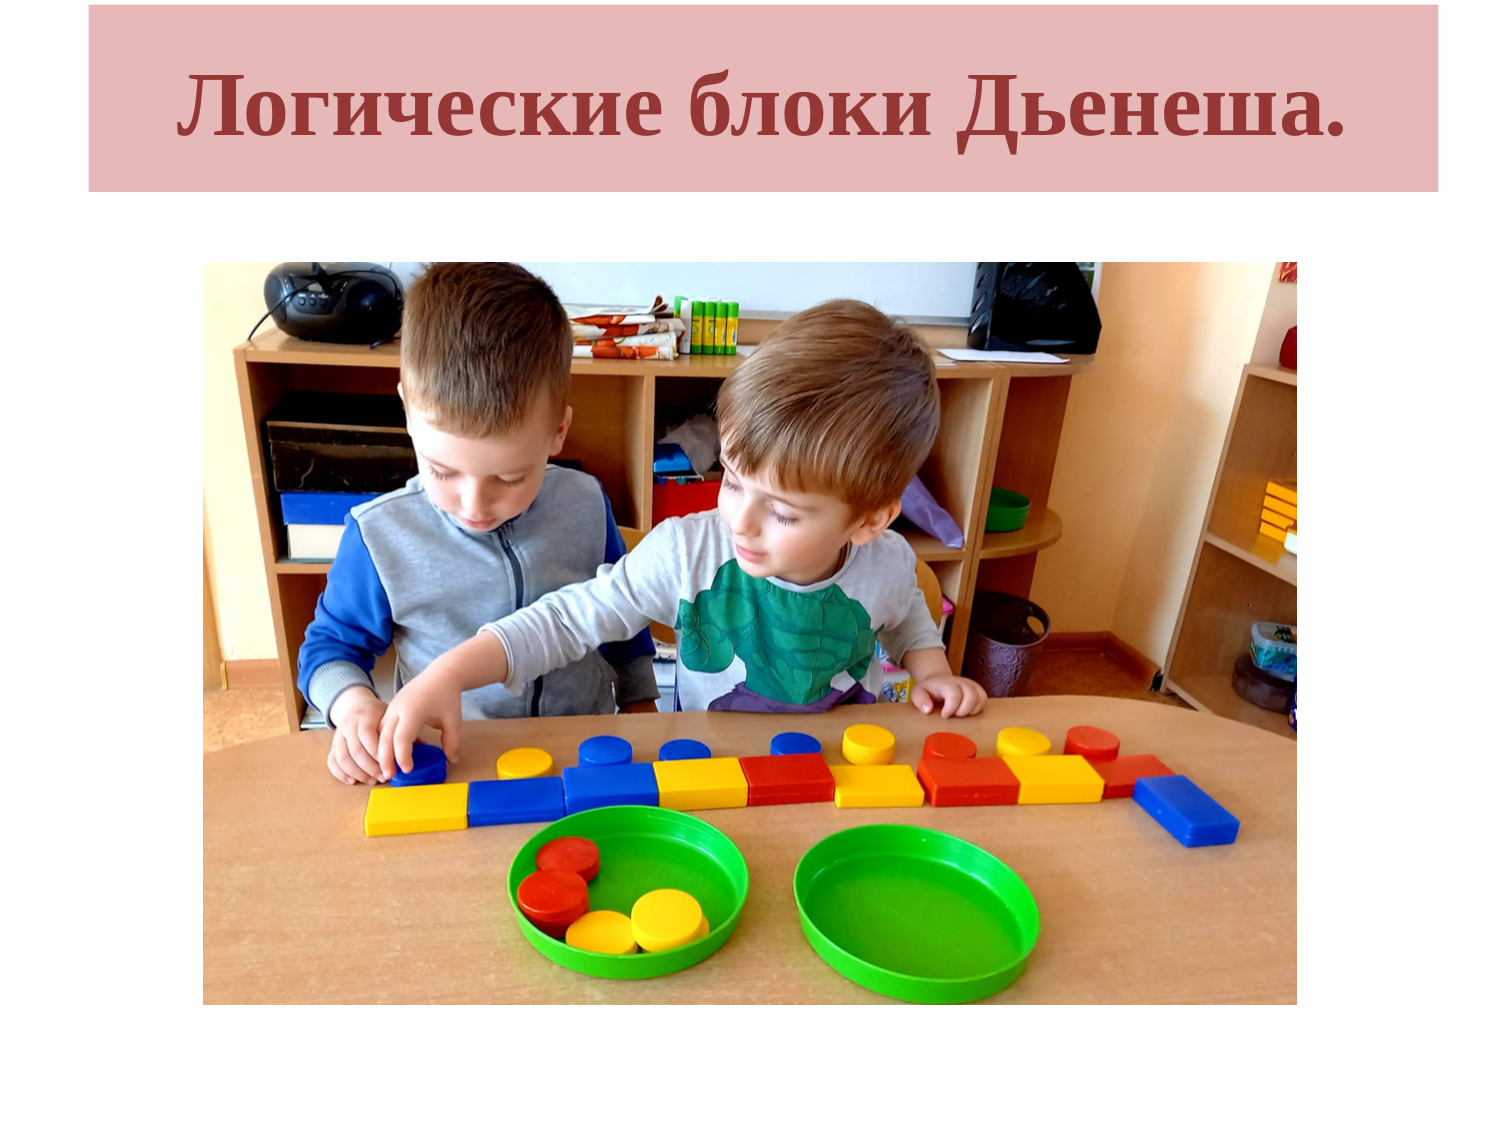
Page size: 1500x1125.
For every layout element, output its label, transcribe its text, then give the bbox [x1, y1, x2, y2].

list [203, 262, 1297, 1005]
title Логические блоки Дьенеша. [88, 4, 1439, 192]
